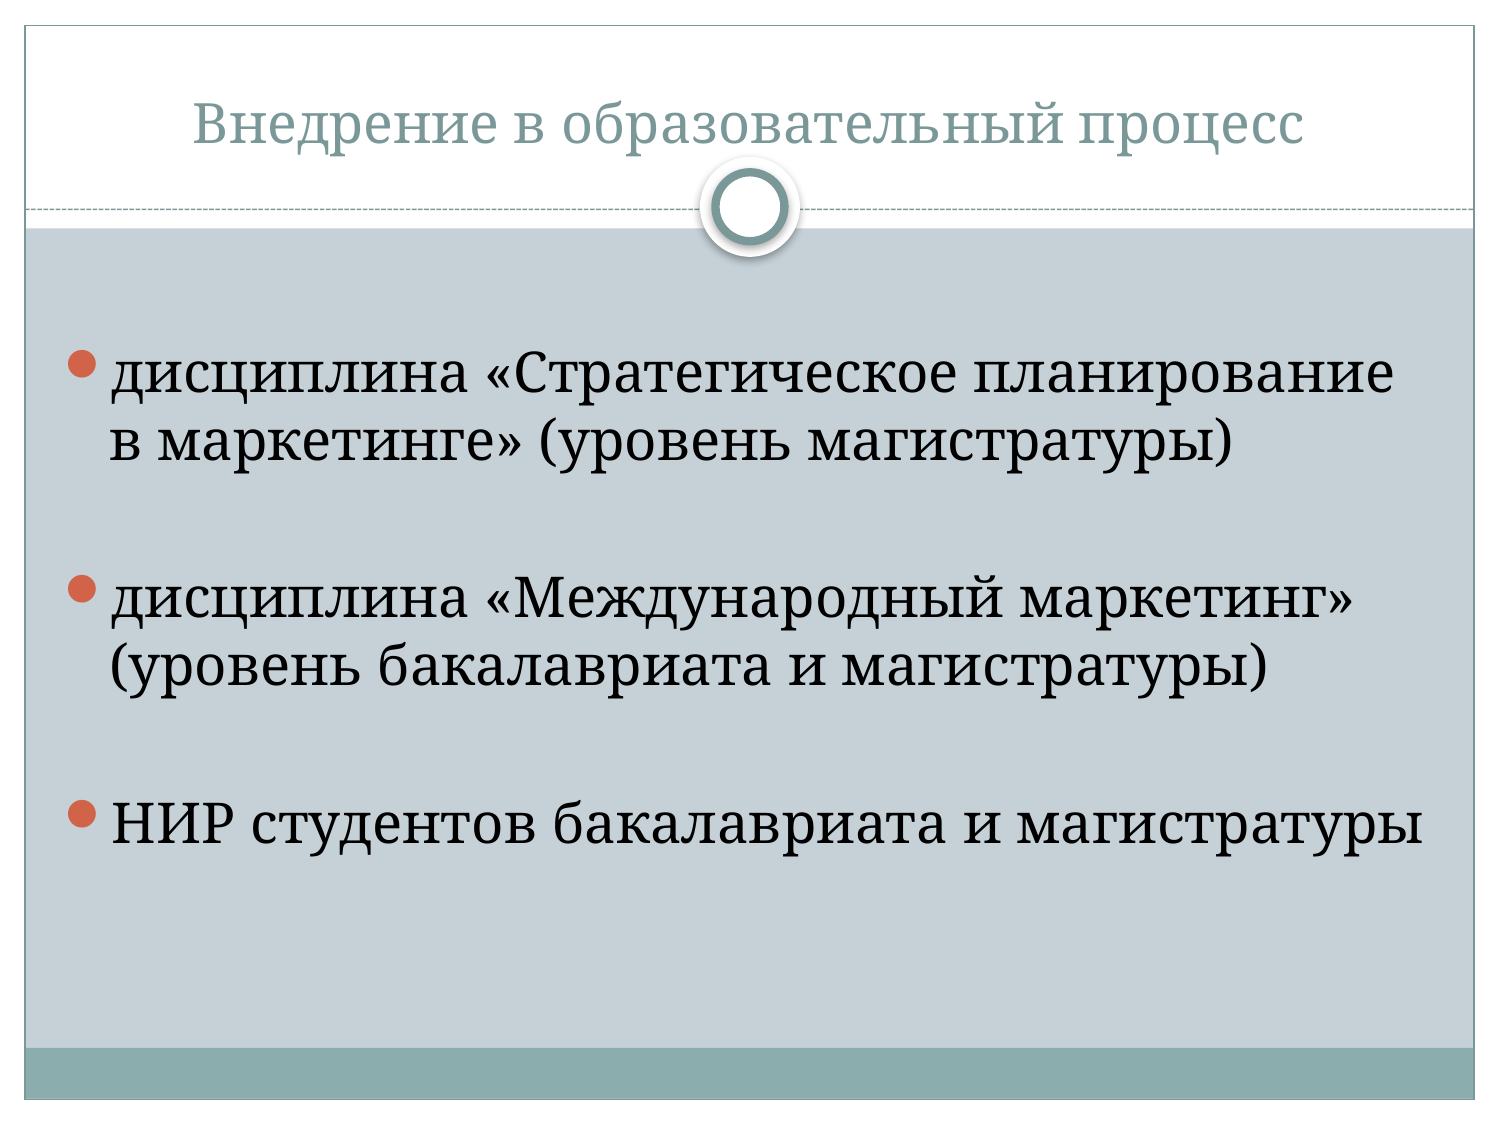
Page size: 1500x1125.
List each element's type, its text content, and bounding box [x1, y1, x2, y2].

title Внедрение в образовательный процесс [49, 37, 1450, 162]
list дисциплина «Стратегическое планирование в маркетинге» (уровень магистратуры) дисциплина «Международный маркетинг» (уровень бакалавриата и магистратуры) НИР студентов бакалавриата и магистратуры [49, 250, 1445, 1001]
